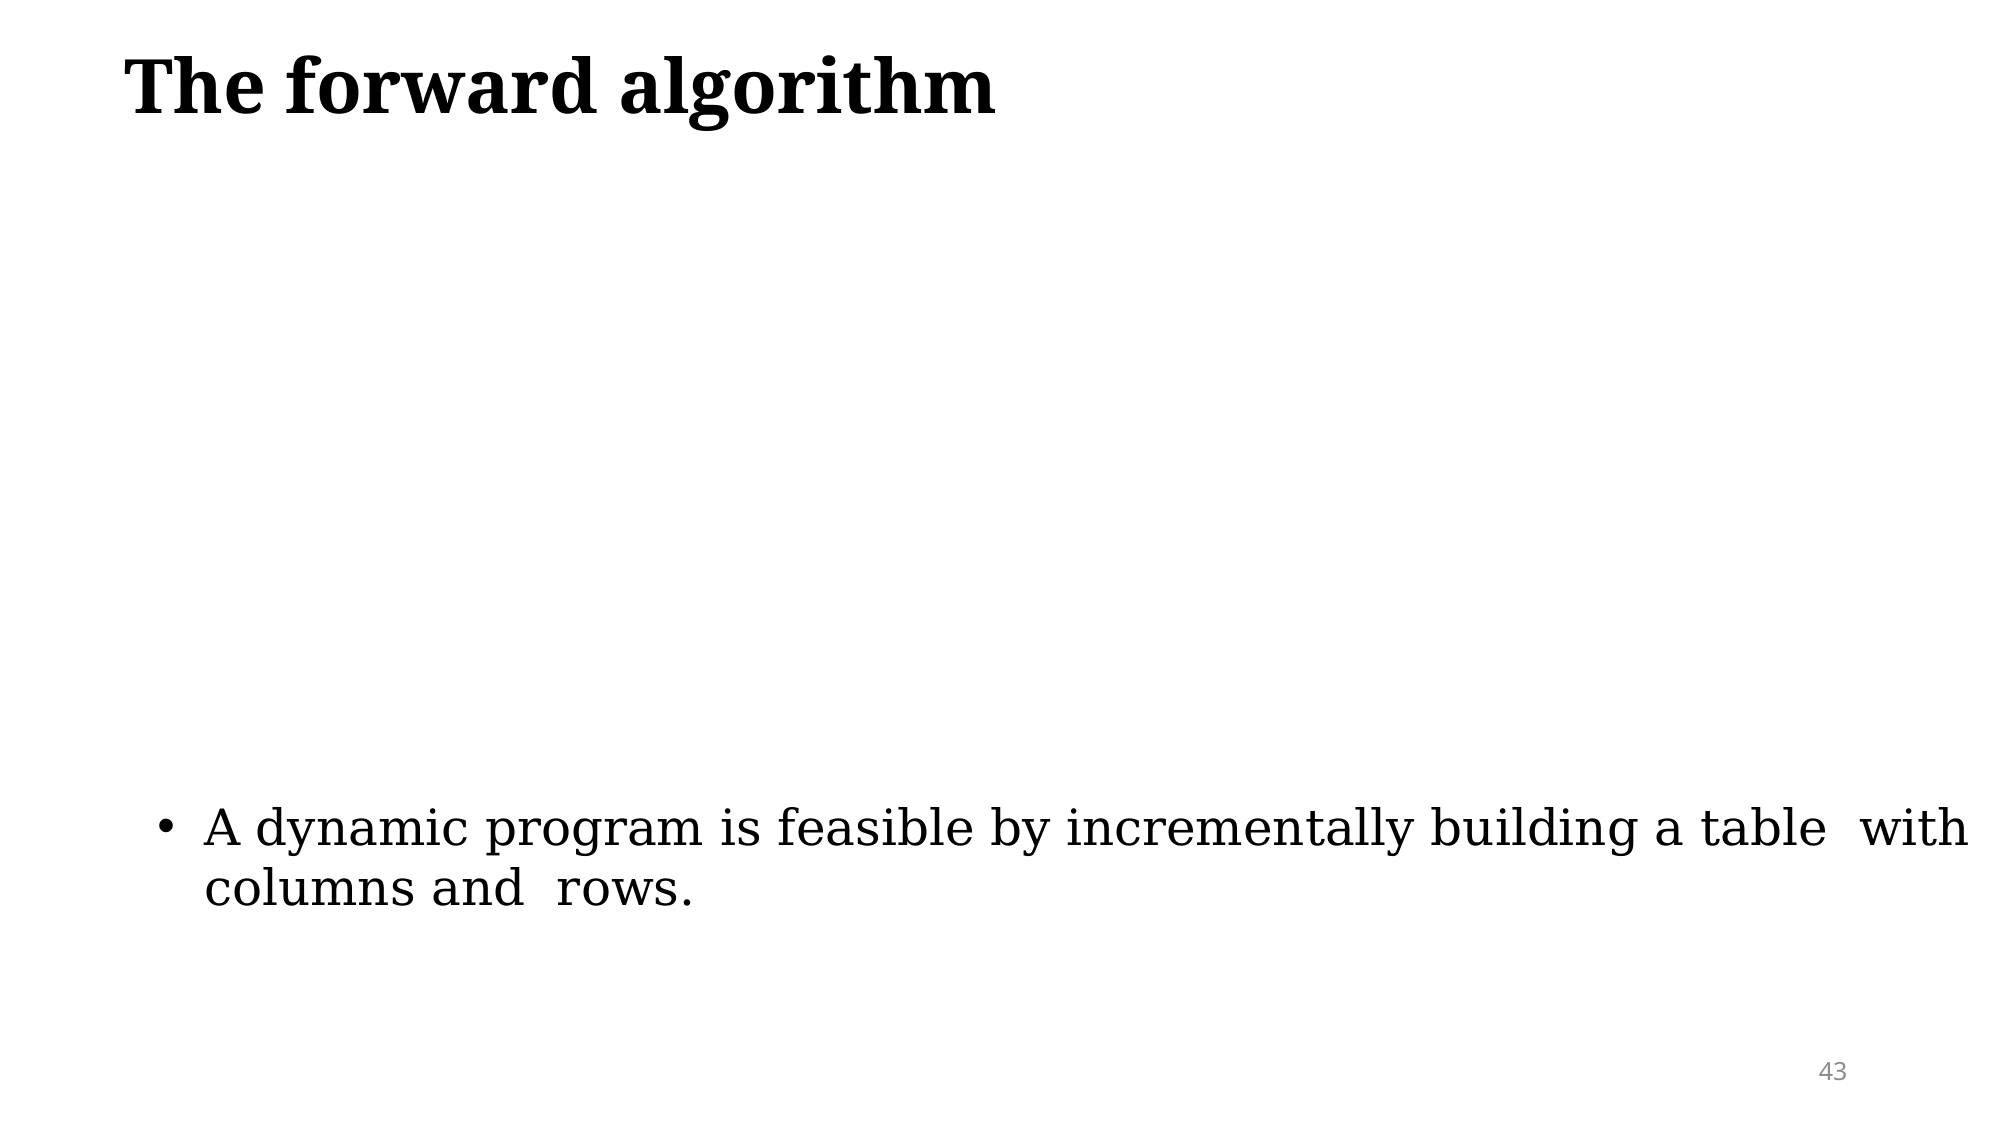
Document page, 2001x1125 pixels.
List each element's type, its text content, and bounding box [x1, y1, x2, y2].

text_box The forward algorithm [110, 31, 1275, 136]
slide_number 43 [1412, 1042, 1863, 1103]
